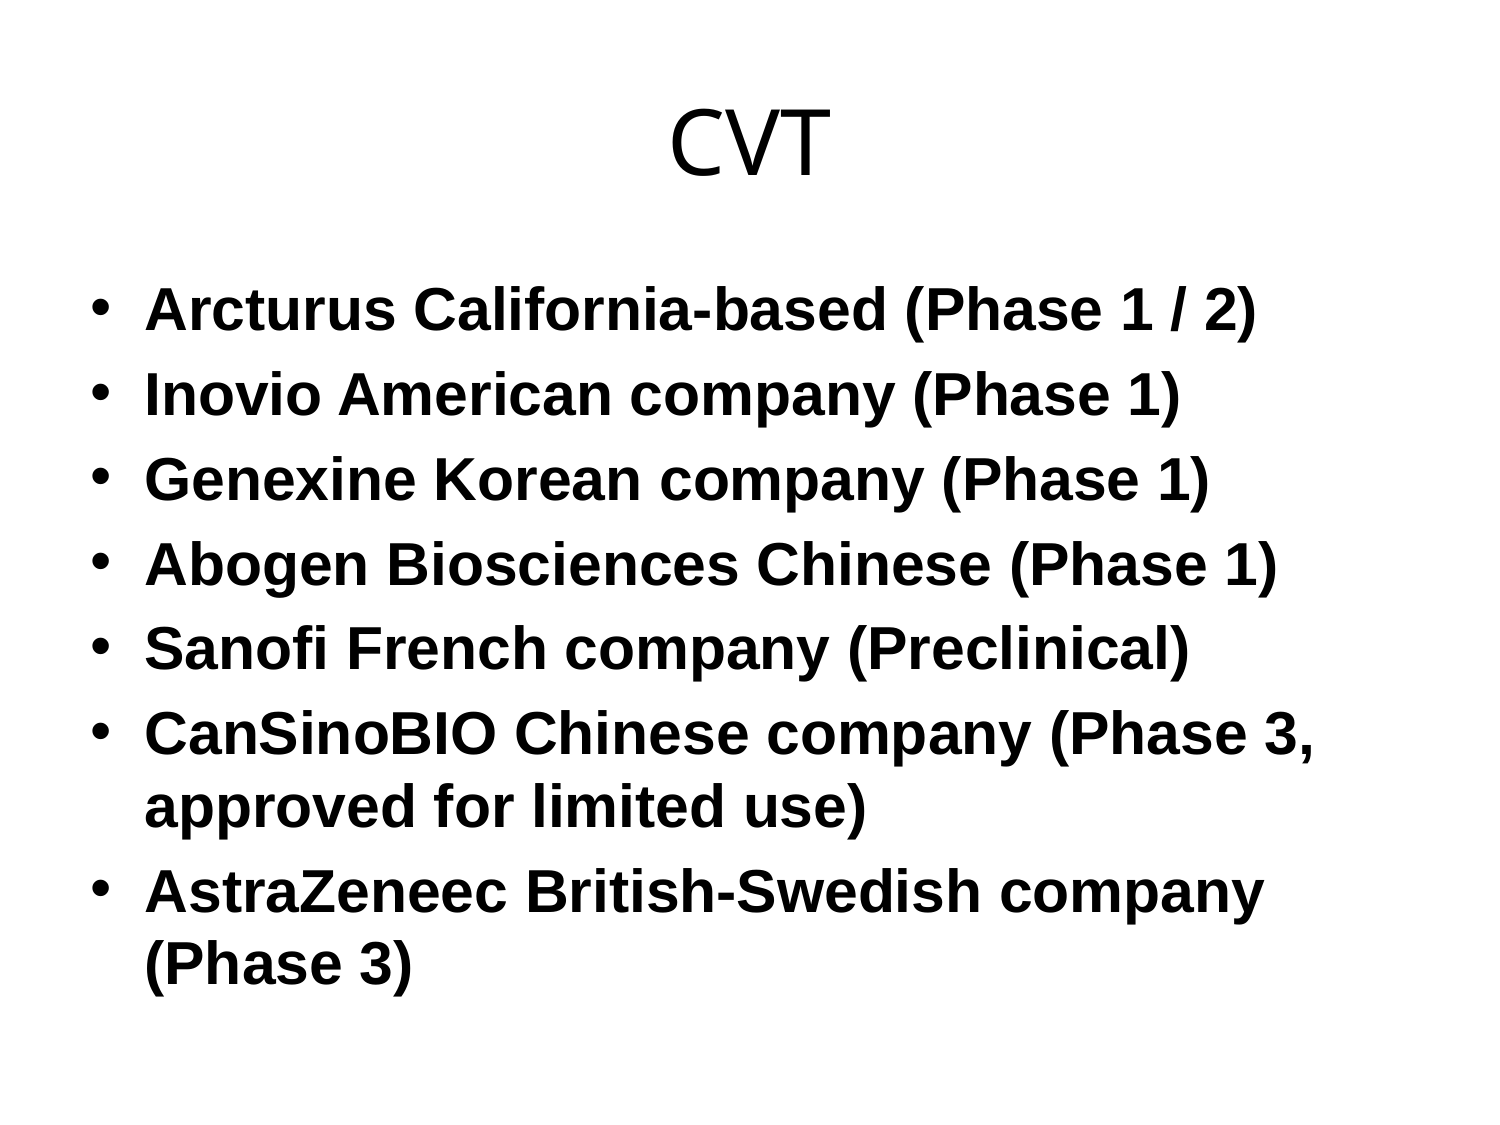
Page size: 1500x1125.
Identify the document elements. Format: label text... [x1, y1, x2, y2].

title CVT [75, 45, 1425, 233]
list Arcturus California-based (Phase 1 / 2) Inovio American company (Phase 1) Genexine Korean company (Phase 1) Abogen Biosciences Chinese (Phase 1) Sanofi French company (Preclinical) CanSinoBIO Chinese company (Phase 3, approved for limited use) AstraZeneec British-Swedish company (Phase 3) [75, 262, 1425, 1005]
